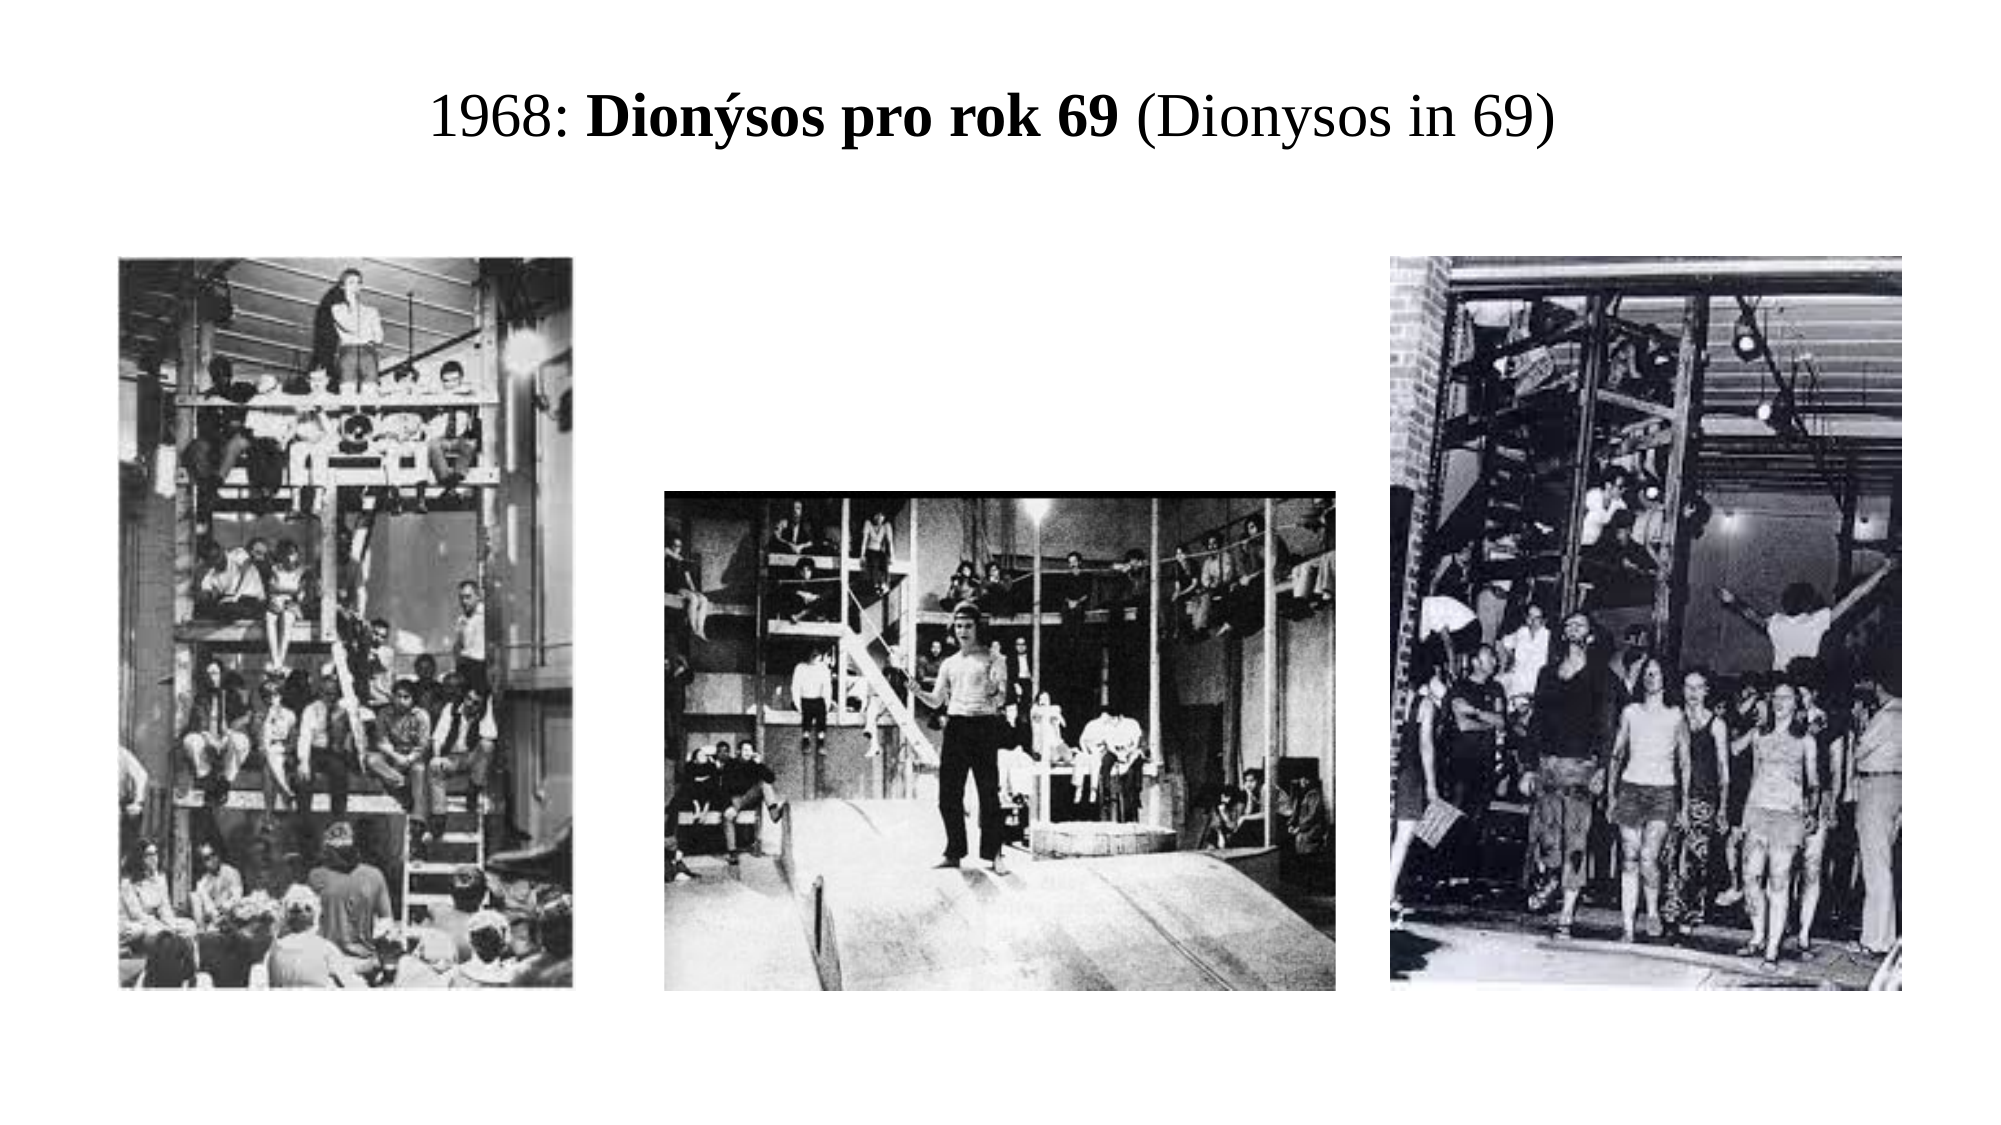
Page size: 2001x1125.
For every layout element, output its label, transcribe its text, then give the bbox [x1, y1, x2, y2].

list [1390, 256, 1902, 991]
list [117, 256, 576, 991]
title 1968: Dionýsos pro rok 69 (Dionysos in 69) [137, 59, 1863, 174]
picture [664, 491, 1336, 991]
